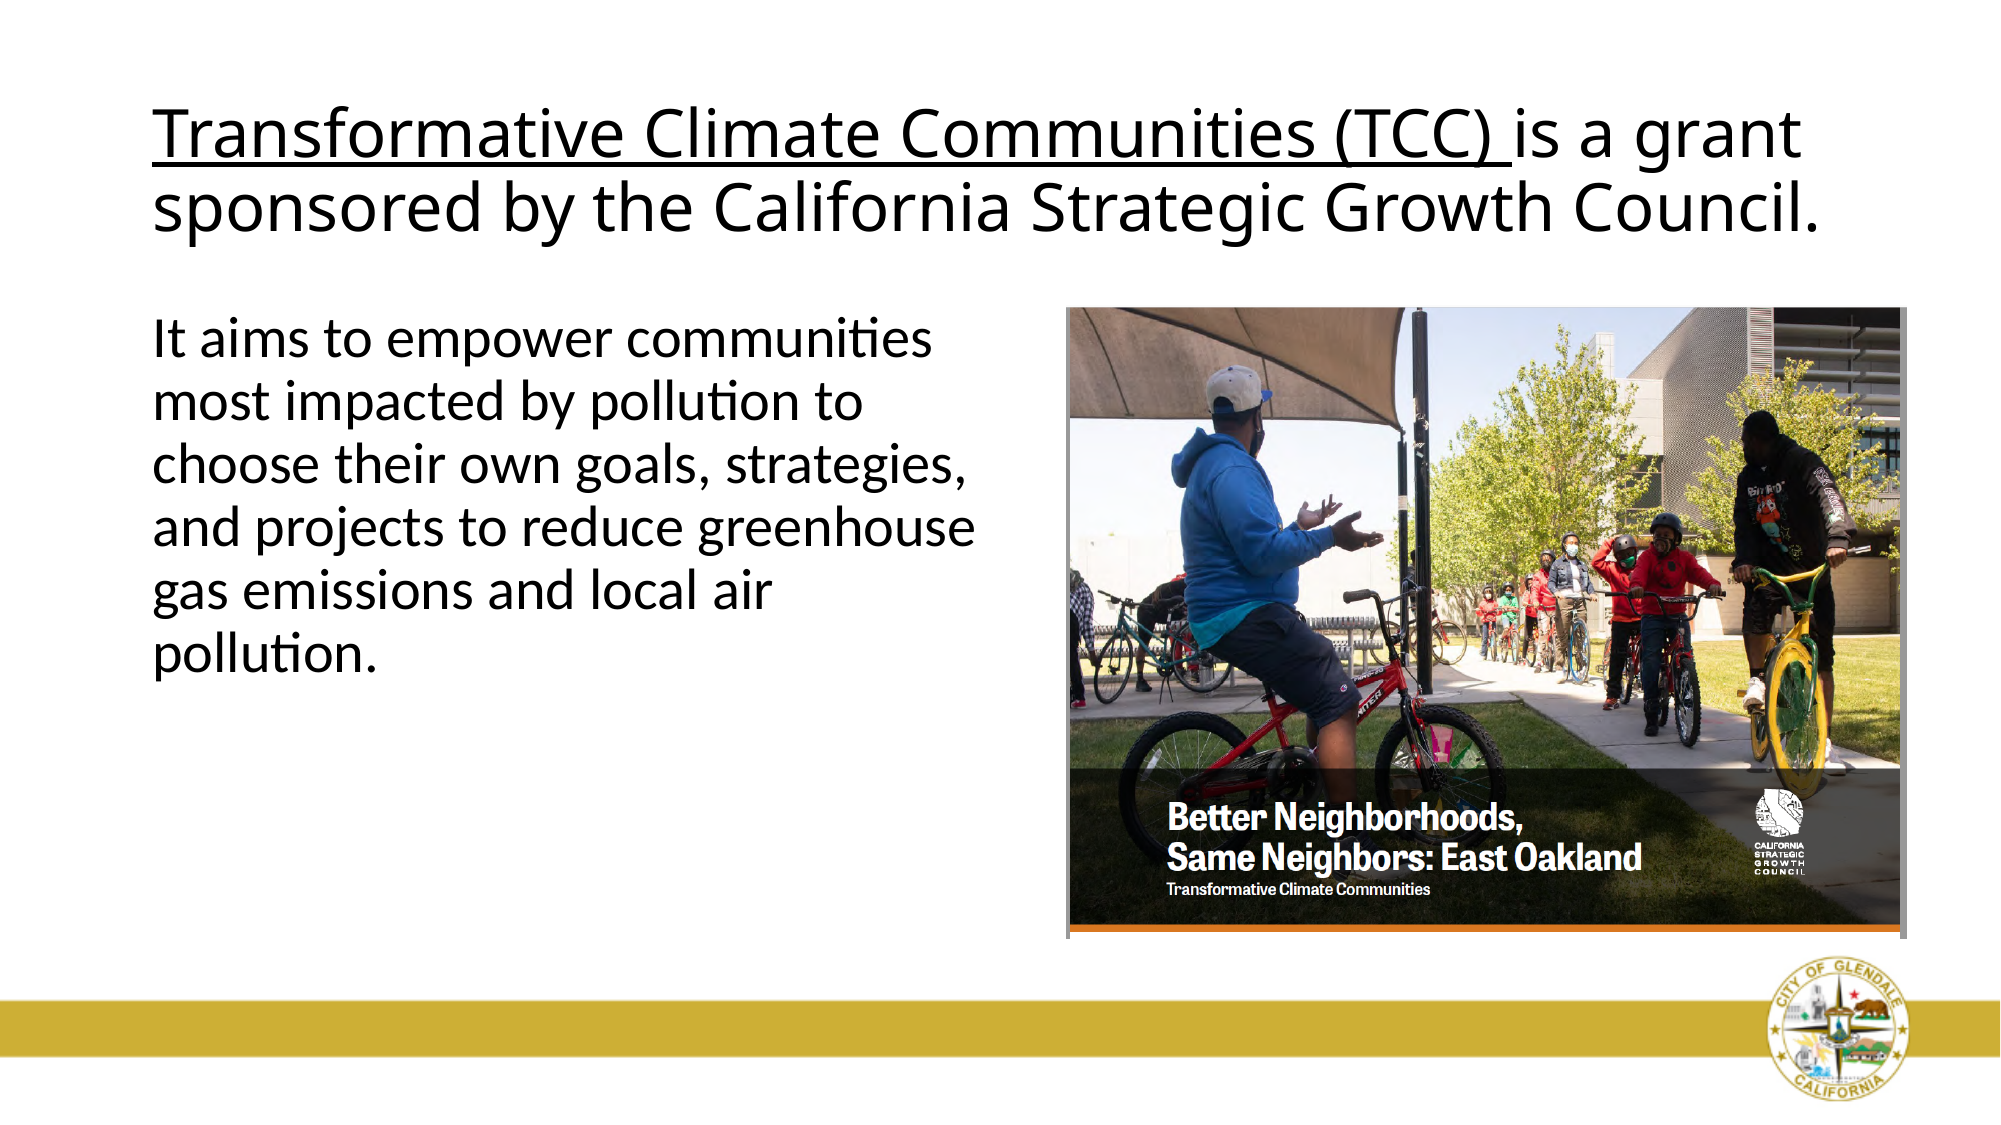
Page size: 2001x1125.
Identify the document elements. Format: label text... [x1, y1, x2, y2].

list It aims to empower communities most impacted by pollution to choose their own goals, strategies, and projects to reduce greenhouse gas emissions and local air pollution. [137, 299, 996, 1014]
picture [0, 0, 2001, 1125]
title Transformative Climate Communities (TCC) is a grant sponsored by the California Strategic Growth Council. [137, 59, 1863, 278]
